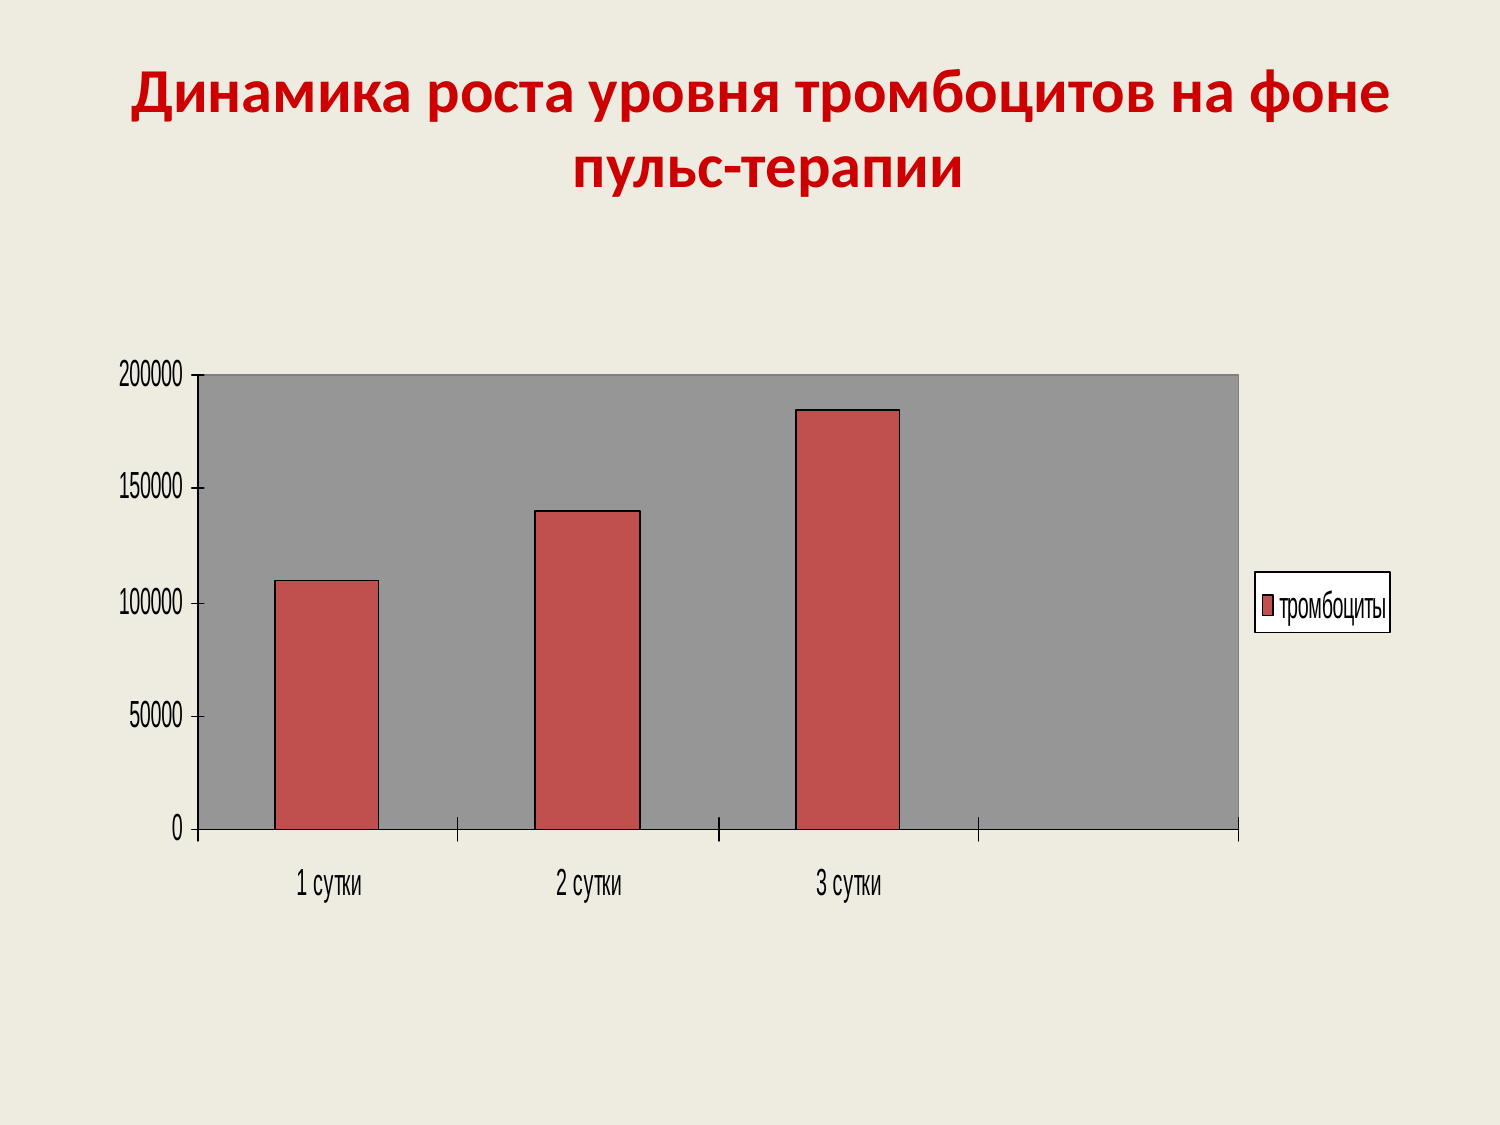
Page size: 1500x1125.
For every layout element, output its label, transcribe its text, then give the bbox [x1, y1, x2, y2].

title Динамика роста уровня тромбоцитов на фоне пульс-терапии [112, 24, 1425, 225]
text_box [92, 299, 1406, 963]
